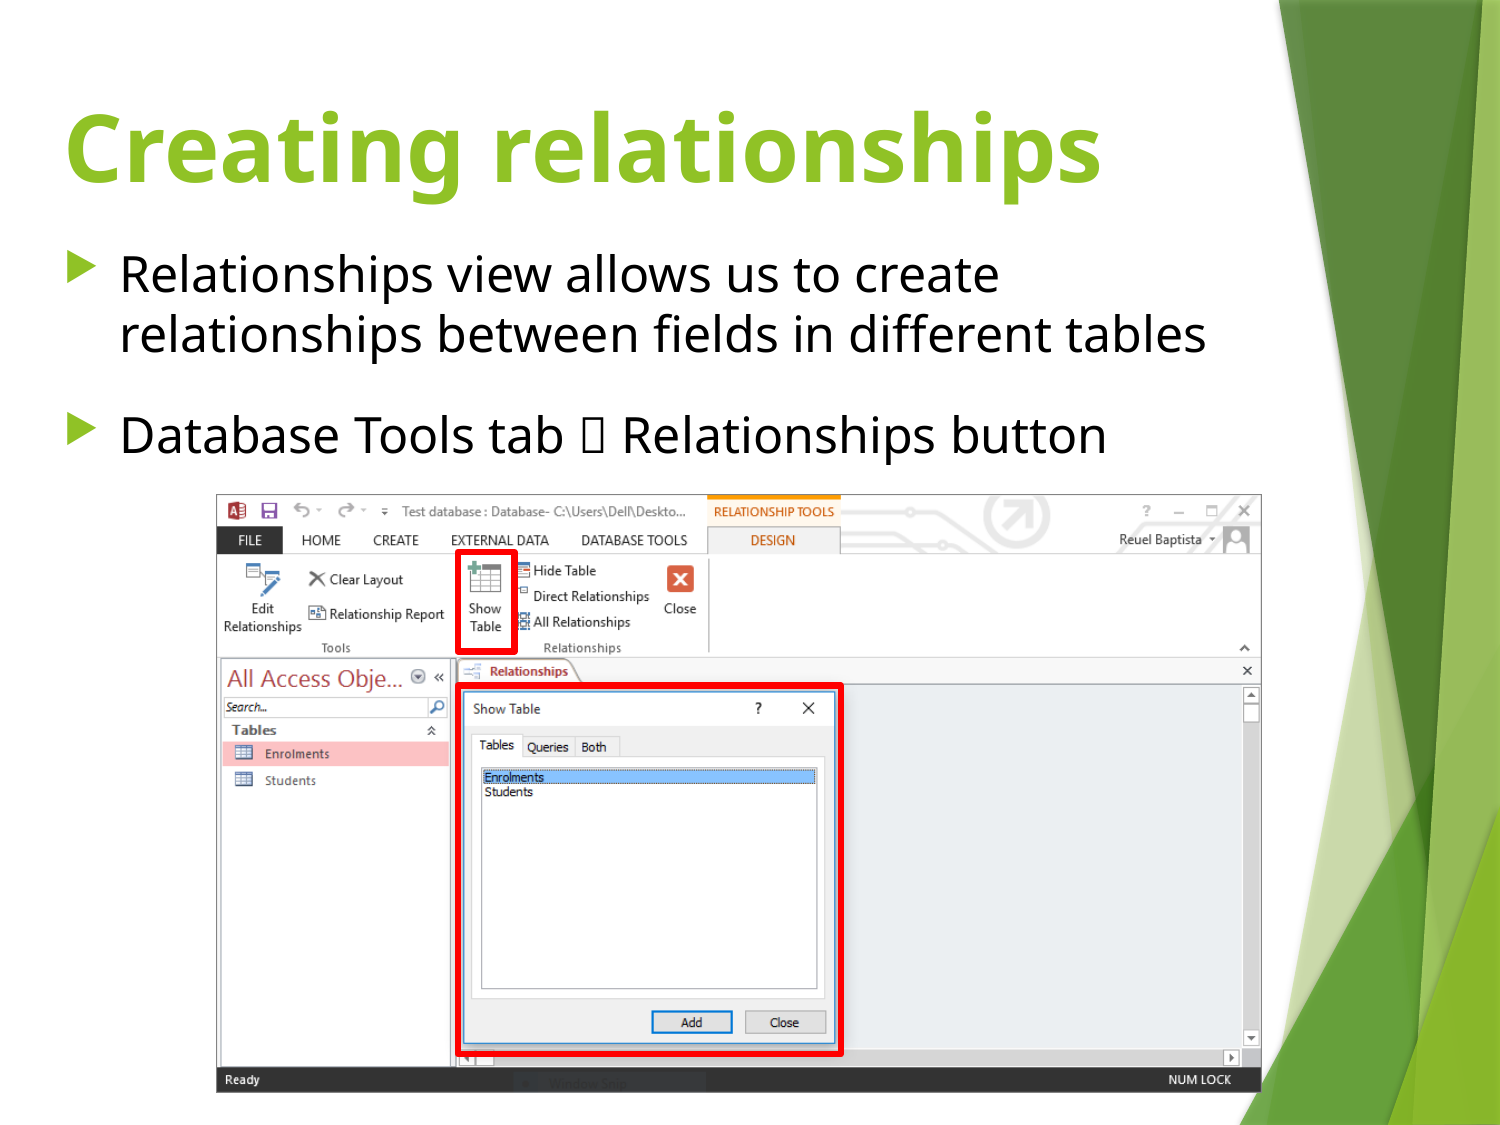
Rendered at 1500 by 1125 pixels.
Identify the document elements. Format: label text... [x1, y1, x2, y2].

title Creating relationships [48, 55, 1240, 234]
picture [215, 493, 1263, 1094]
list Relationships view allows us to create relationships between fields in different tables Database Tools tab  Relationships button [48, 234, 1240, 1021]
